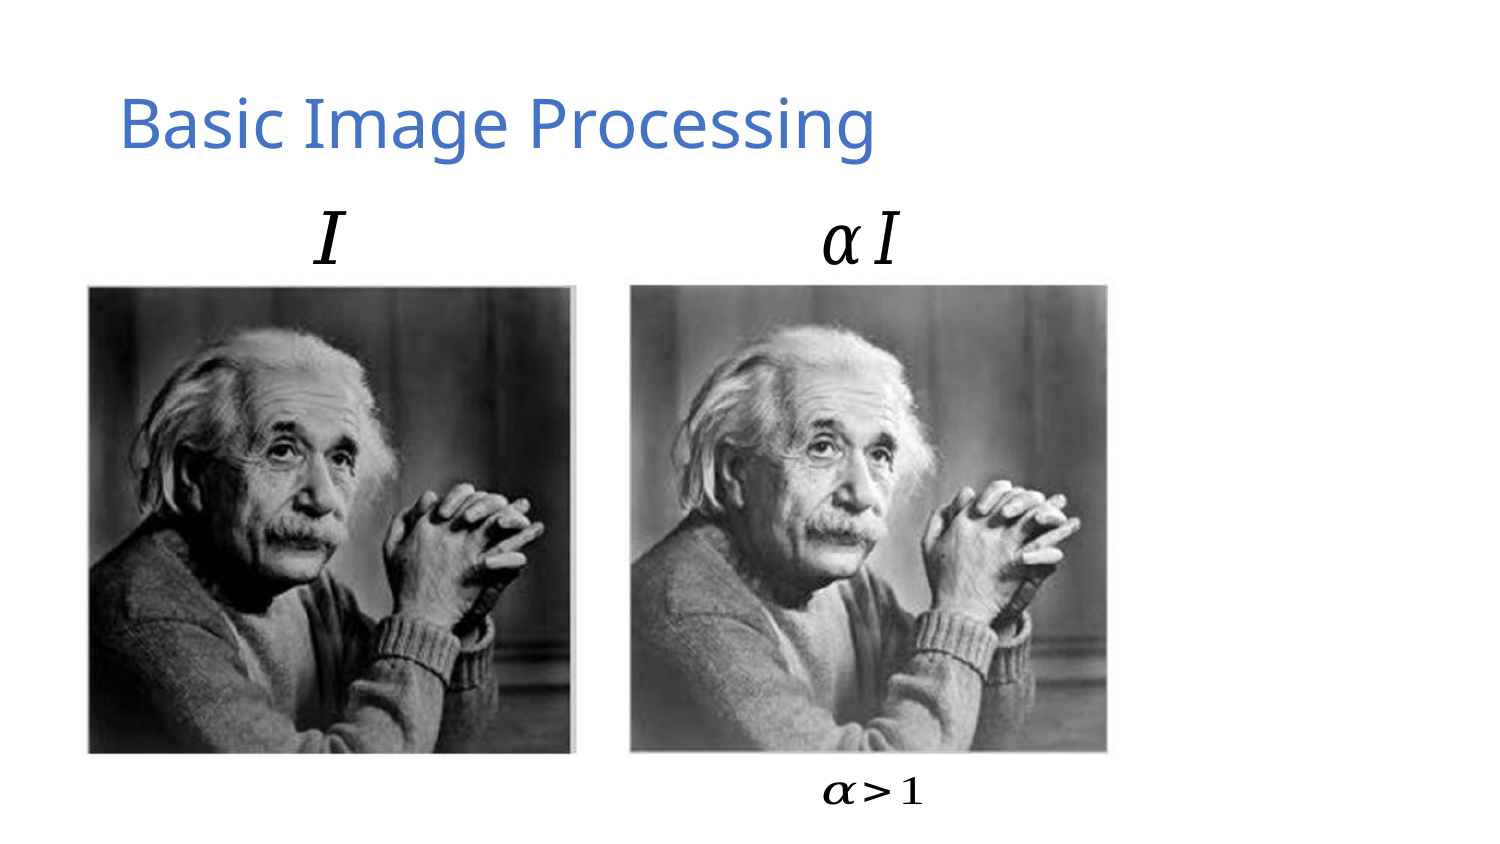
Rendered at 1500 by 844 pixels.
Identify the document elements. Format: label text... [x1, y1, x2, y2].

title Basic Image Processing [103, 44, 1397, 208]
picture [57, 265, 1131, 769]
